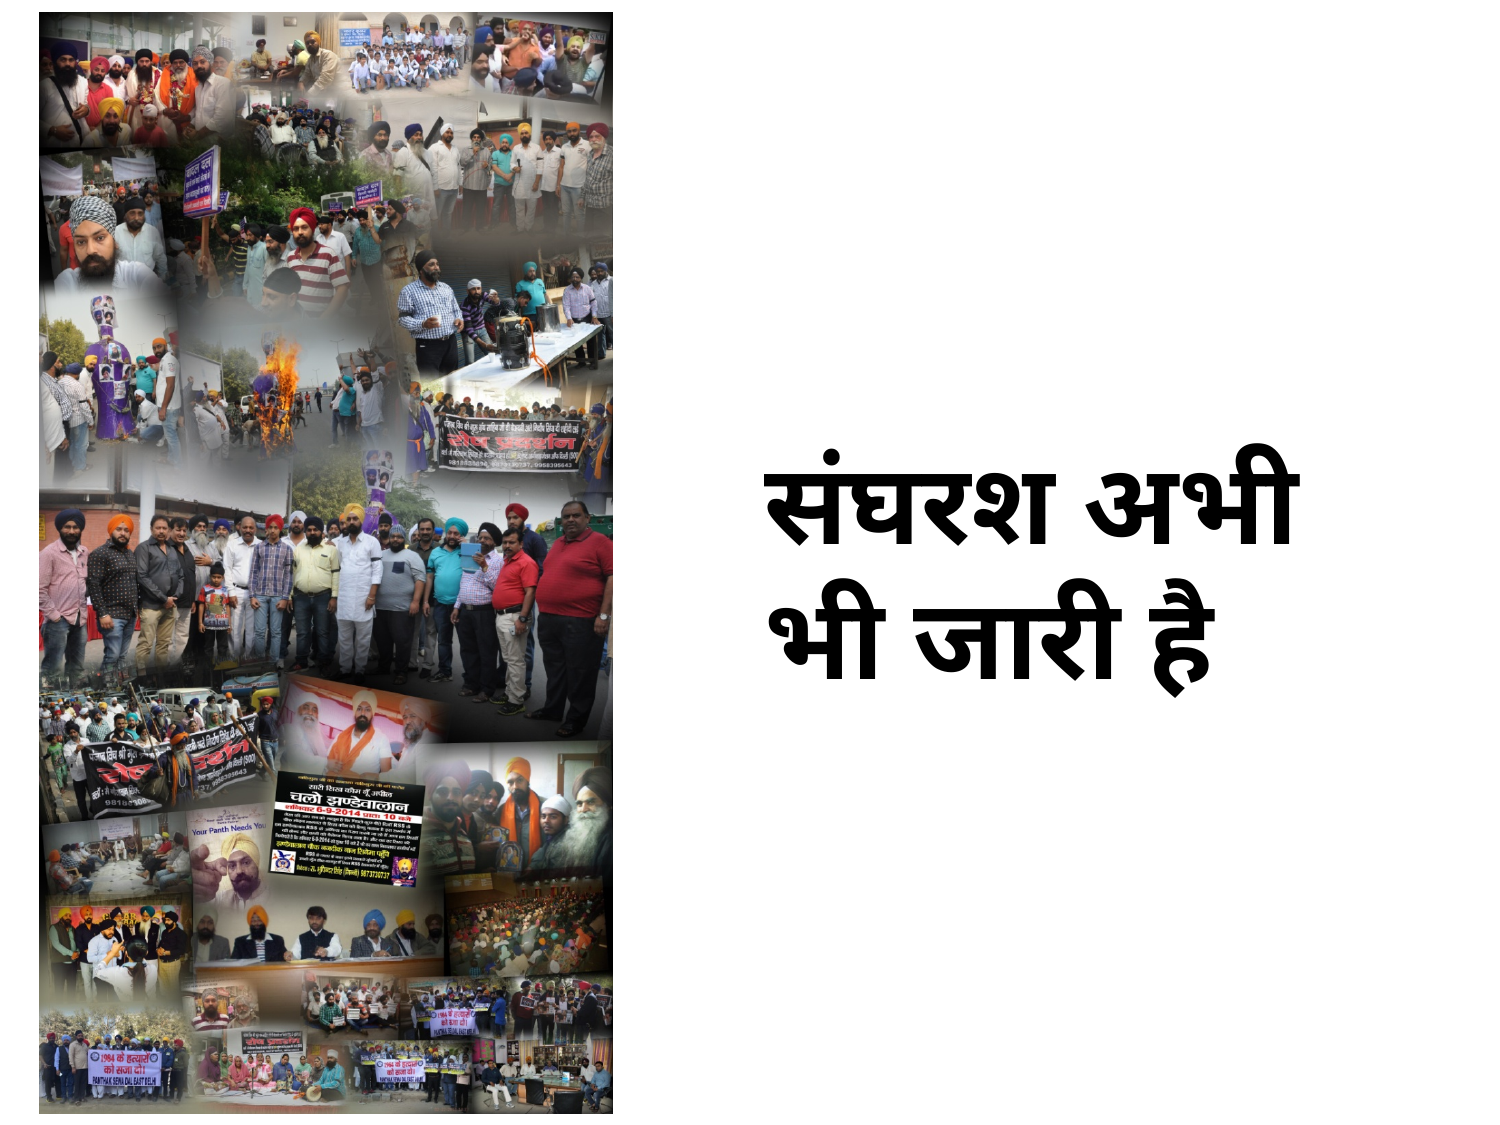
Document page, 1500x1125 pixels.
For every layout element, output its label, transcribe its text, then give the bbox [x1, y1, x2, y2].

picture [38, 12, 613, 1114]
text_box संघरश अभी भी जारी है [750, 424, 1463, 710]
